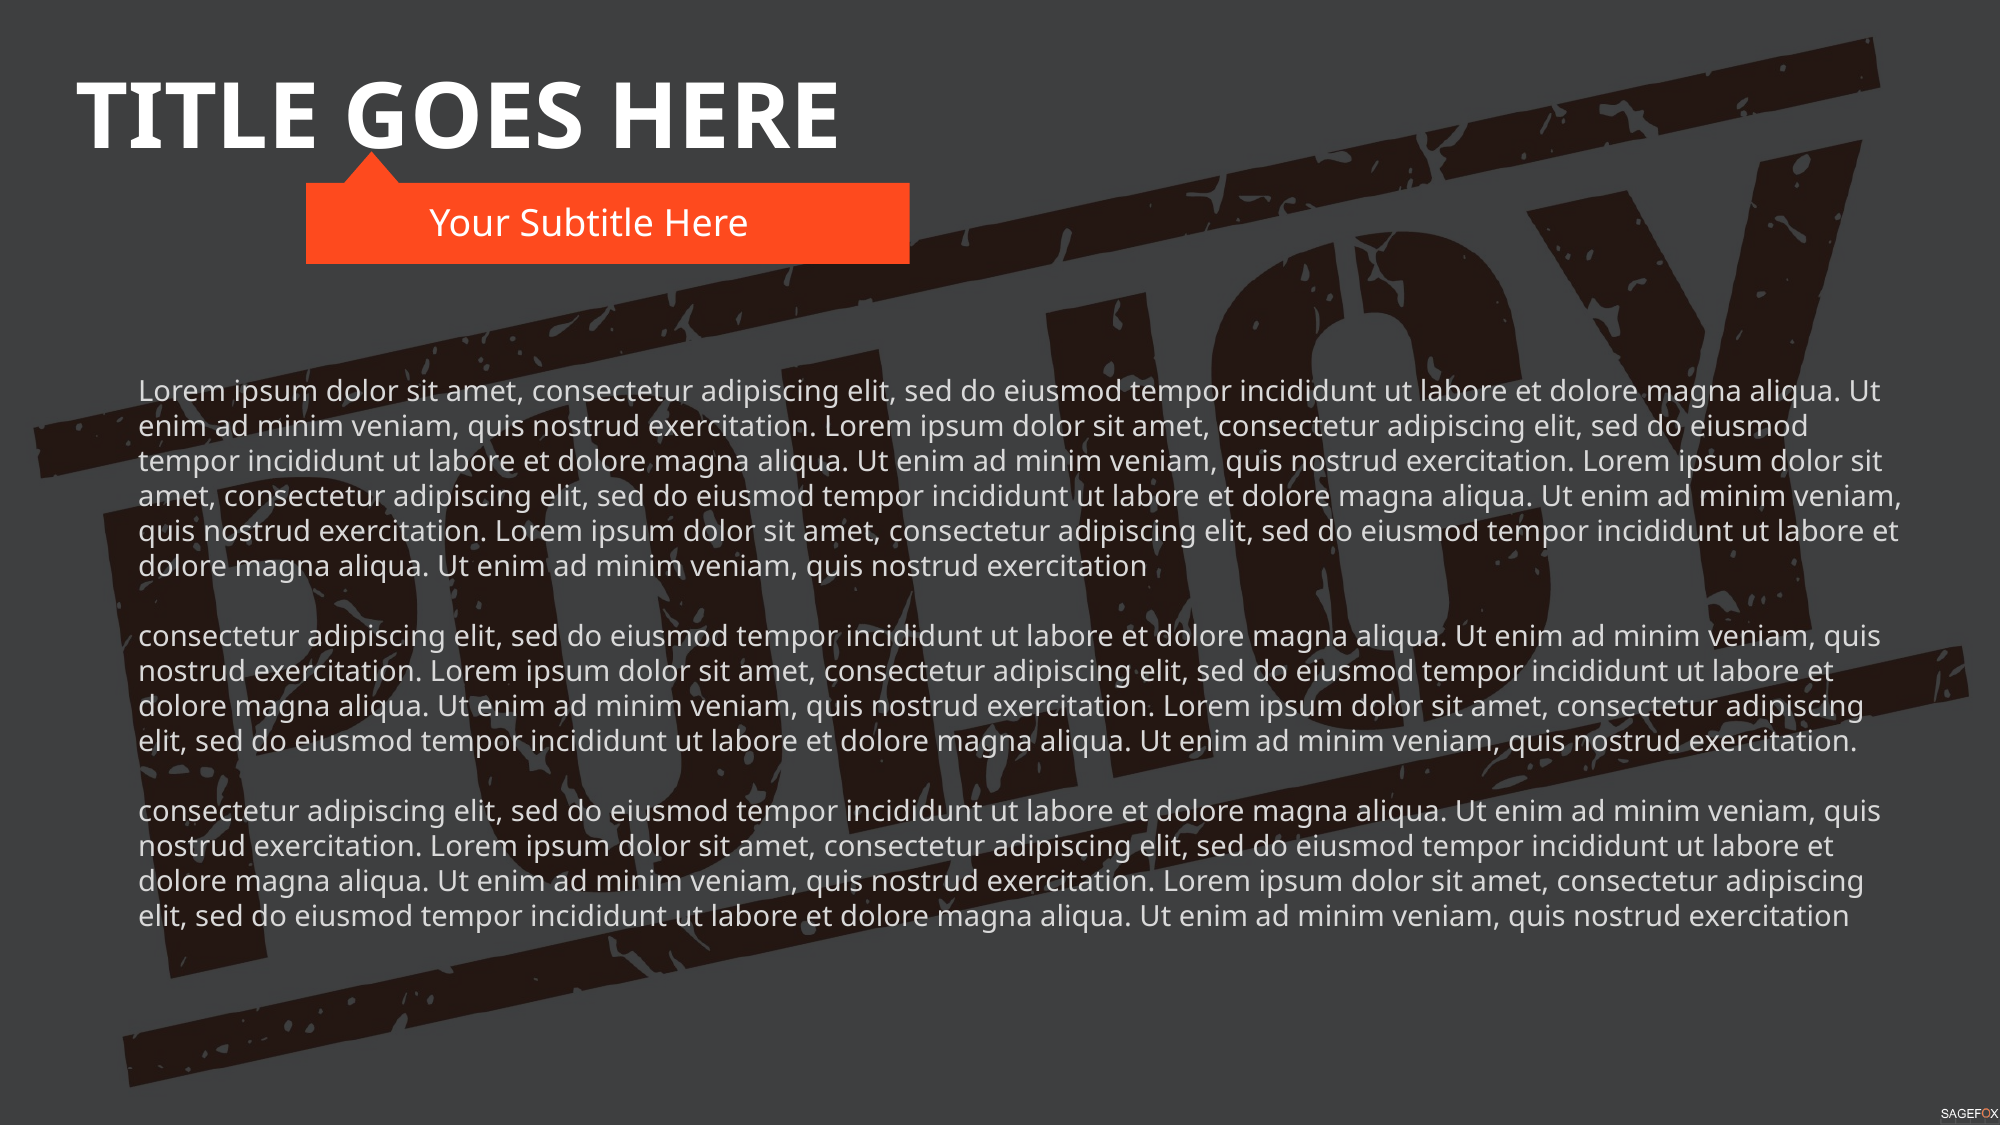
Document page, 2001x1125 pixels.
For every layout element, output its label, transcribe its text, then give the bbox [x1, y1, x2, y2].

text_box Lorem ipsum dolor sit amet, consectetur adipiscing elit, sed do eiusmod tempor incididunt ut labore et dolore magna aliqua. Ut enim ad minim veniam, quis nostrud exercitation. Lorem ipsum dolor sit amet, consectetur adipiscing elit, sed do eiusmod tempor incididunt ut labore et dolore magna aliqua. Ut enim ad minim veniam, quis nostrud exercitation. Lorem ipsum dolor sit amet, consectetur adipiscing elit, sed do eiusmod tempor incididunt ut labore et dolore magna aliqua. Ut enim ad minim veniam, quis nostrud exercitation. Lorem ipsum dolor sit amet, consectetur adipiscing elit, sed do eiusmod tempor incididunt ut labore et dolore magna aliqua. Ut enim ad minim veniam, quis nostrud exercitation consectetur adipiscing elit, sed do eiusmod tempor incididunt ut labore et dolore magna aliqua. Ut enim ad minim veniam, quis nostrud exercitation. Lorem ipsum dolor sit amet, consectetur adipiscing elit, sed do eiusmod tempor incididunt ut labore et dolore magna aliqua. Ut enim ad minim veniam, quis nostrud exercitation. Lorem ipsum dolor sit amet, consectetur adipiscing elit, sed do eiusmod tempor incididunt ut labore et dolore magna aliqua. Ut enim ad minim veniam, quis nostrud exercitation. consectetur adipiscing elit, sed do eiusmod tempor incididunt ut labore et dolore magna aliqua. Ut enim ad minim veniam, quis nostrud exercitation. Lorem ipsum dolor sit amet, consectetur adipiscing elit, sed do eiusmod tempor incididunt ut labore et dolore magna aliqua. Ut enim ad minim veniam, quis nostrud exercitation. Lorem ipsum dolor sit amet, consectetur adipiscing elit, sed do eiusmod tempor incididunt ut labore et dolore magna aliqua. Ut enim ad minim veniam, quis nostrud exercitation [123, 365, 1930, 940]
picture [1940, 0, 2001, 1125]
text_box TITLE GOES HERE [60, 49, 965, 175]
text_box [306, 151, 910, 264]
